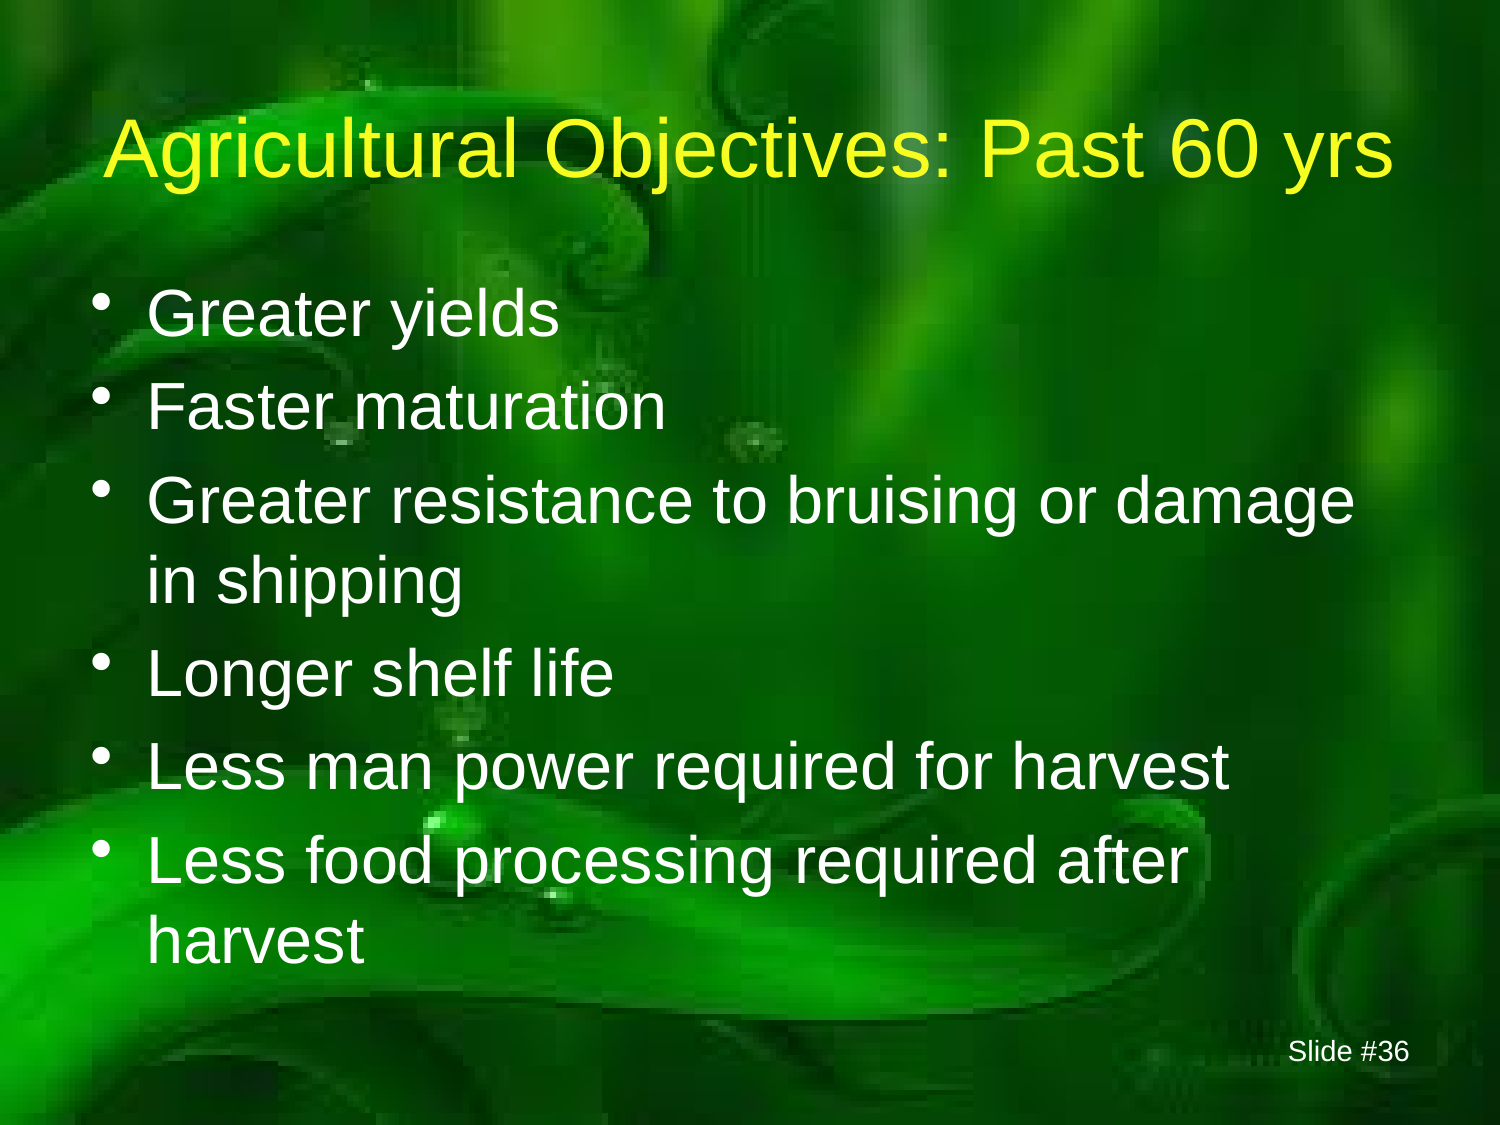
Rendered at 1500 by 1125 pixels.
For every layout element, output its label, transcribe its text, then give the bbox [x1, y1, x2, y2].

picture [0, 0, 1500, 1125]
slide_number Slide #36 [1074, 1024, 1425, 1103]
list Greater yields Faster maturation Greater resistance to bruising or damage in shipping Longer shelf life Less man power required for harvest Less food processing required after harvest [74, 262, 1426, 1006]
title Agricultural Objectives: Past 60 yrs [74, 49, 1426, 238]
